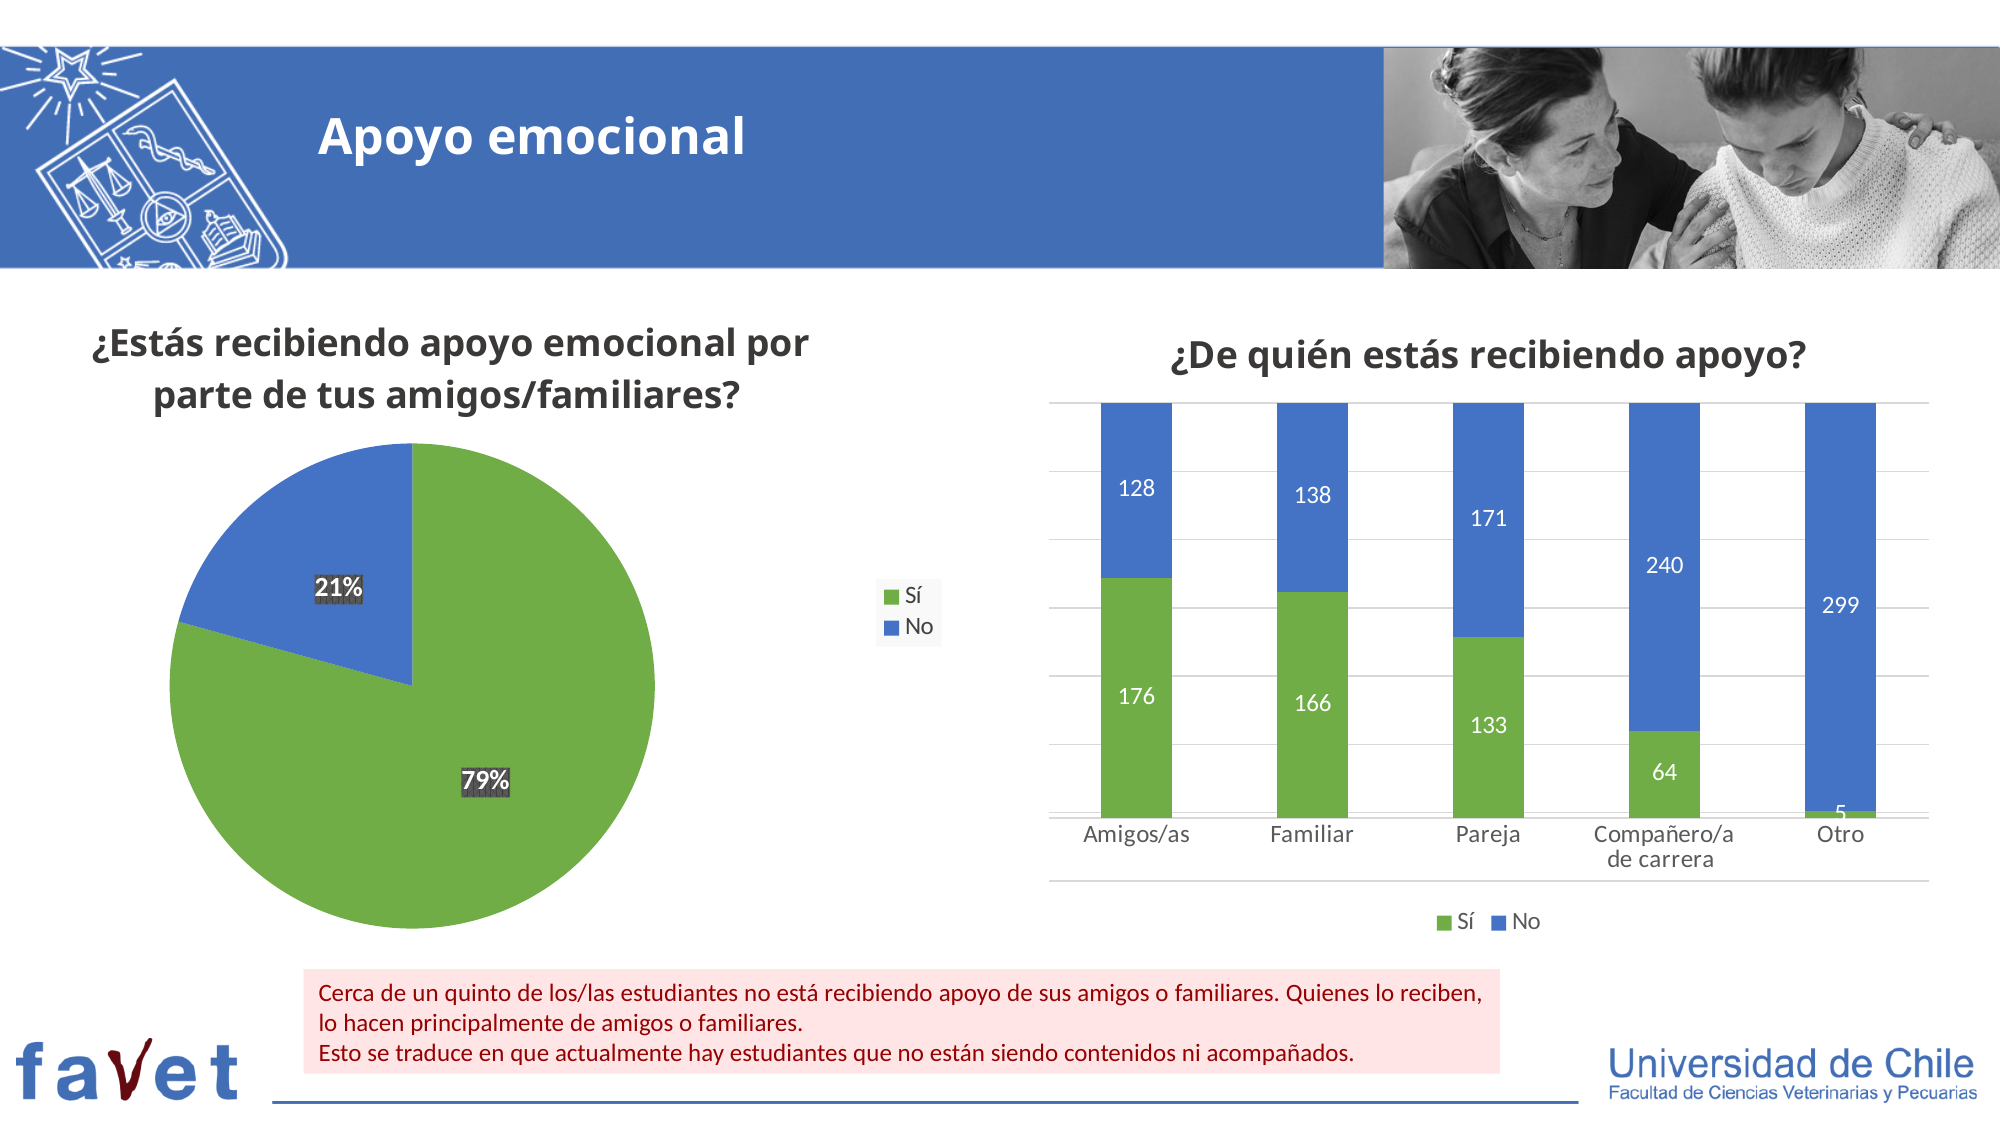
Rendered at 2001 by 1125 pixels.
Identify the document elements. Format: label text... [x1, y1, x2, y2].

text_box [0, 0, 2000, 349]
picture [16, 1038, 1977, 1104]
picture [1383, 48, 2000, 269]
chart [0, 283, 954, 942]
text_box Cerca de un quinto de los/las estudiantes no está recibiendo apoyo de sus amigos o familiares. Quienes lo reciben, lo hacen principalmente de amigos o familiares. Esto se traduce en que actualmente hay estudiantes que no están siendo contenidos ni acompañados. [303, 969, 1500, 1038]
chart [1030, 295, 1947, 942]
